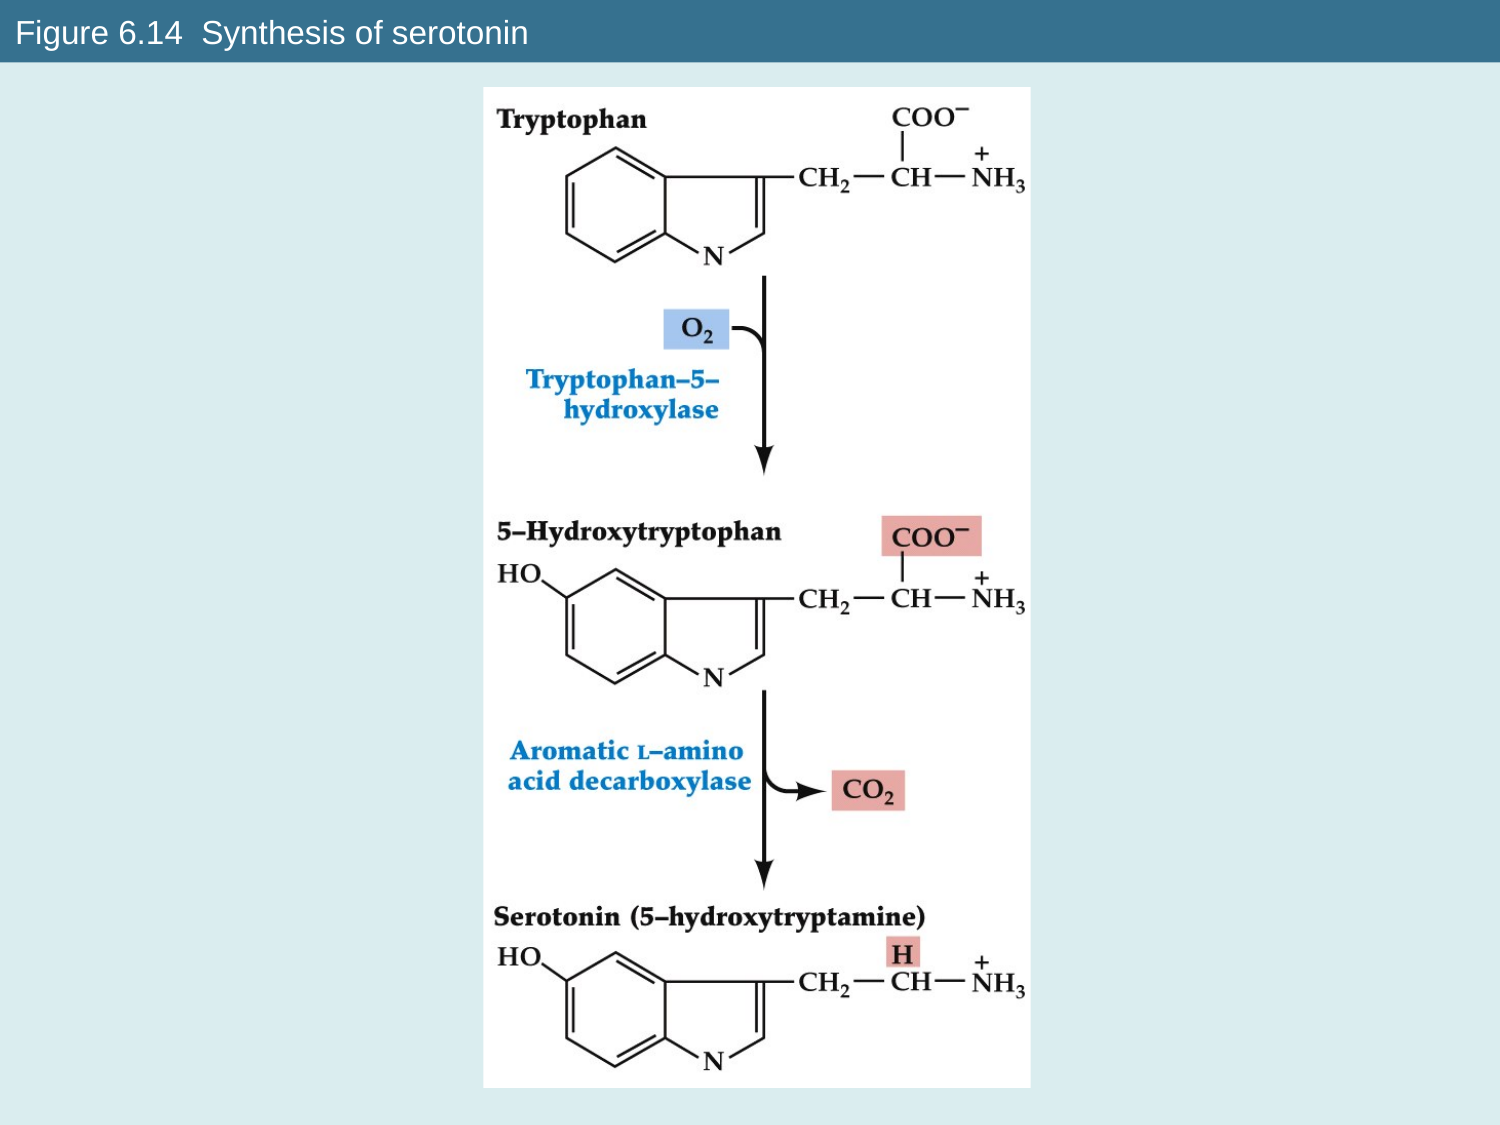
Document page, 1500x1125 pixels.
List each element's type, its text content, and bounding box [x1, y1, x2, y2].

title Figure 6.14 Synthesis of serotonin [0, 0, 1500, 63]
picture [483, 87, 1031, 1089]
